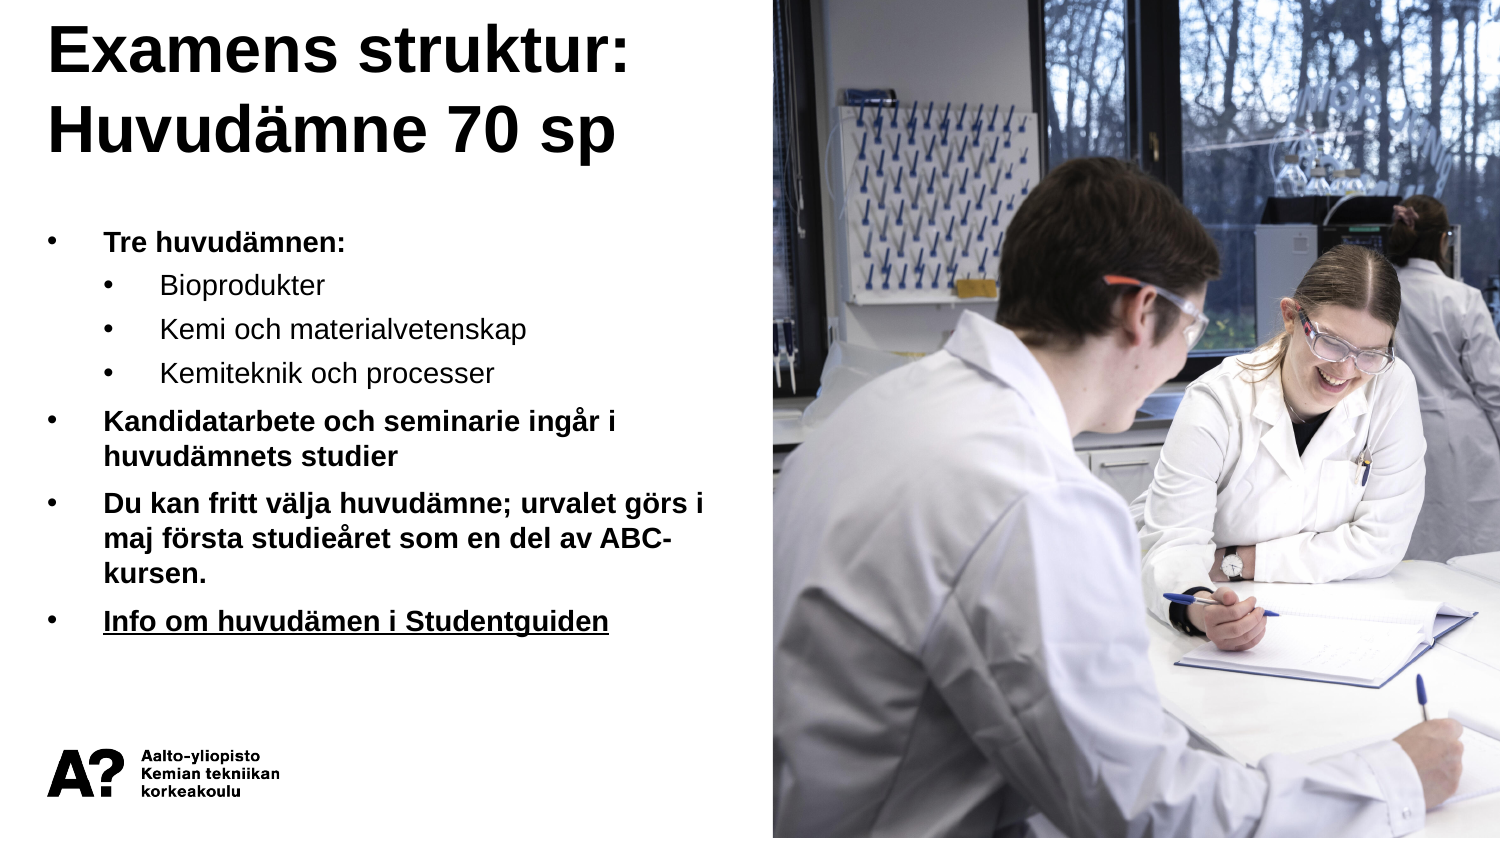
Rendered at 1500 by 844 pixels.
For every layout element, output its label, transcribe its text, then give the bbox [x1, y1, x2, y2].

list Tre huvudämnen: Bioprodukter Kemi och materialvetenskap Kemiteknik och processer Kandidatarbete och seminarie ingår i huvudämnets studier Du kan fritt välja huvudämne; urvalet görs i maj första studieåret som en del av ABC-kursen. Info om huvudämen i Studentguiden [47, 222, 712, 703]
picture [0, 702, 326, 844]
picture [772, 0, 1500, 844]
list Examens struktur: Huvudämne 70 sp [47, 5, 712, 177]
